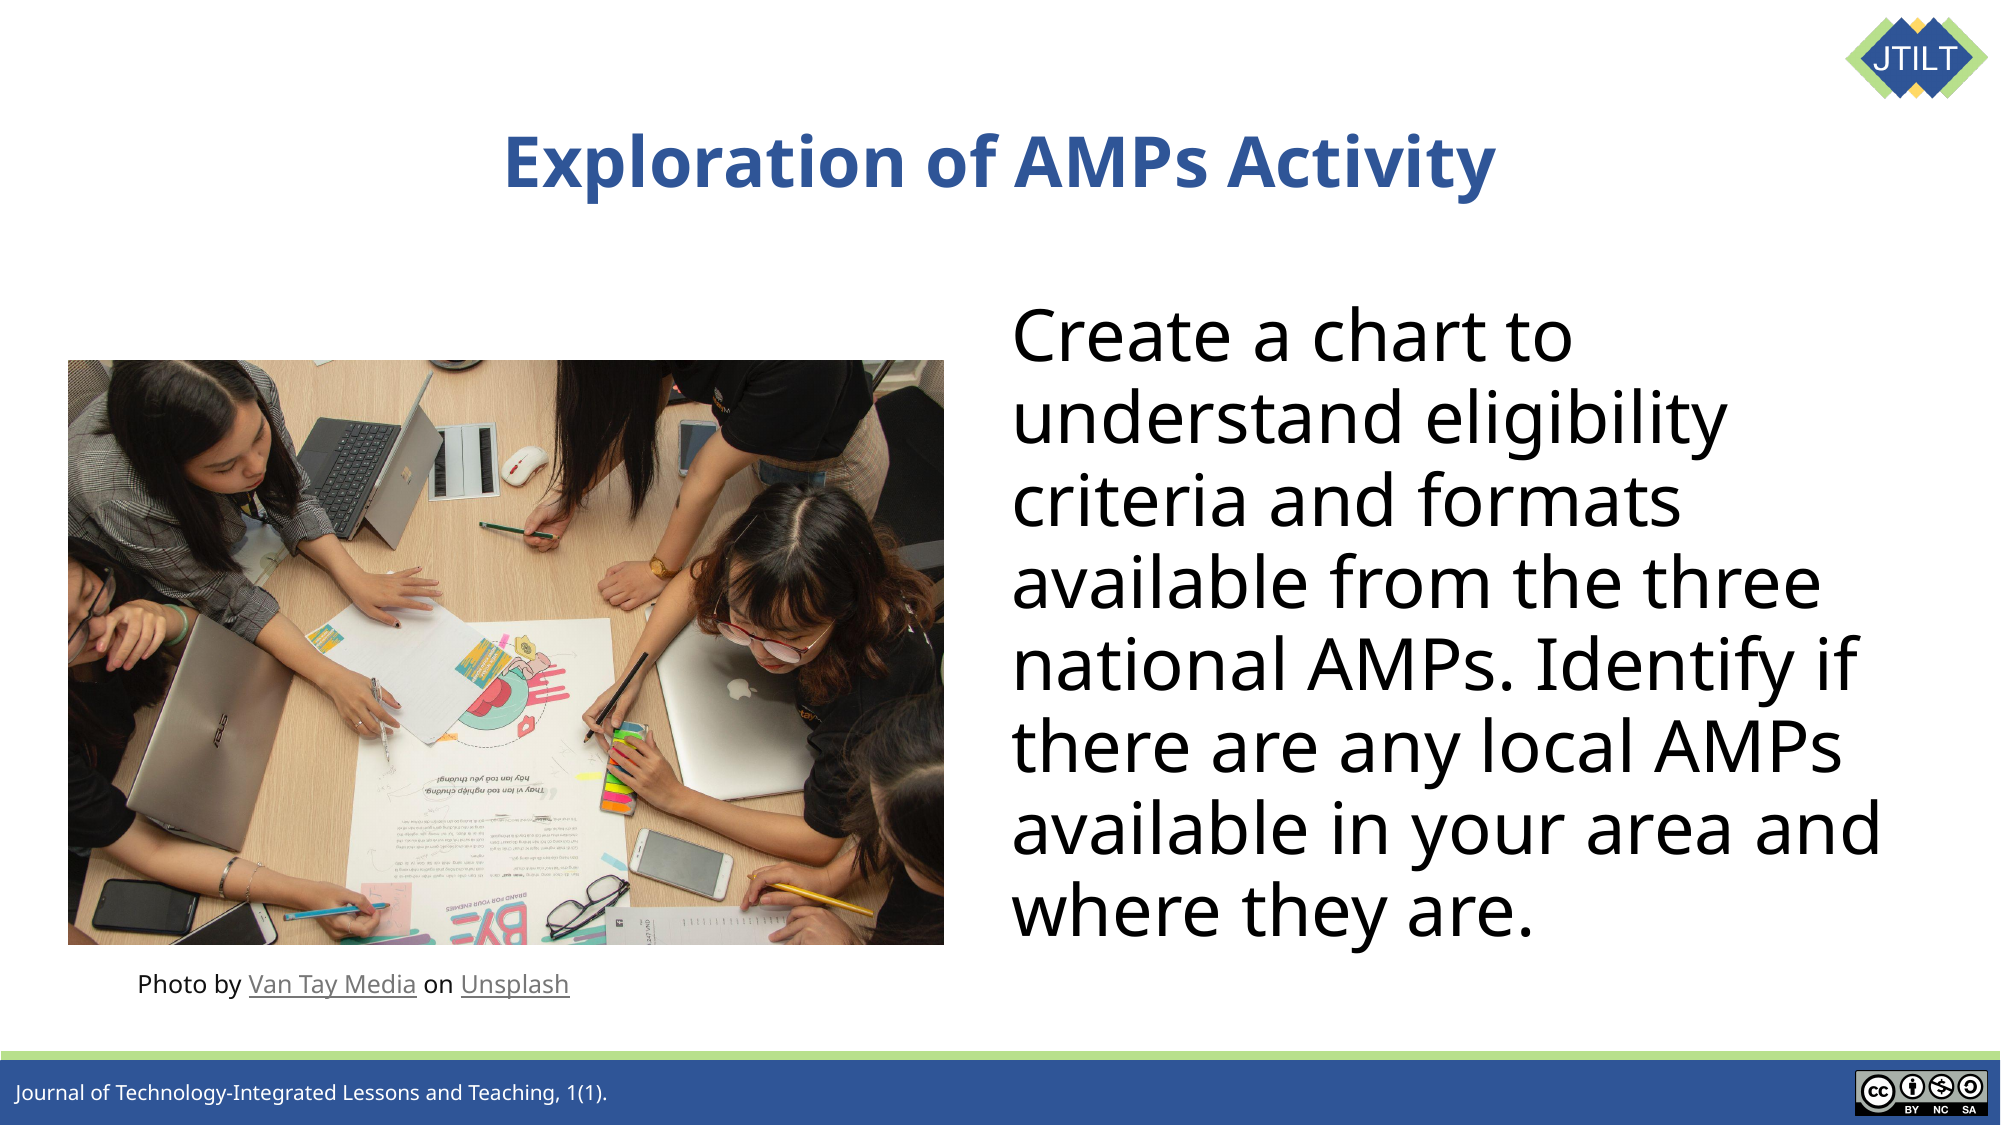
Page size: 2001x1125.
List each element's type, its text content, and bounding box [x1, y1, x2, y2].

picture [1845, 17, 1988, 99]
picture [1855, 1070, 1988, 1116]
picture [67, 360, 944, 945]
list Create a chart to understand eligibility criteria and formats available from the three national AMPs. Identify if there are any local AMPs available in your area and where they are. [991, 275, 1932, 1030]
text_box Photo by Van Tay Media on Unsplash [117, 954, 823, 1023]
title Exploration of AMPs Activity [68, 97, 1932, 223]
